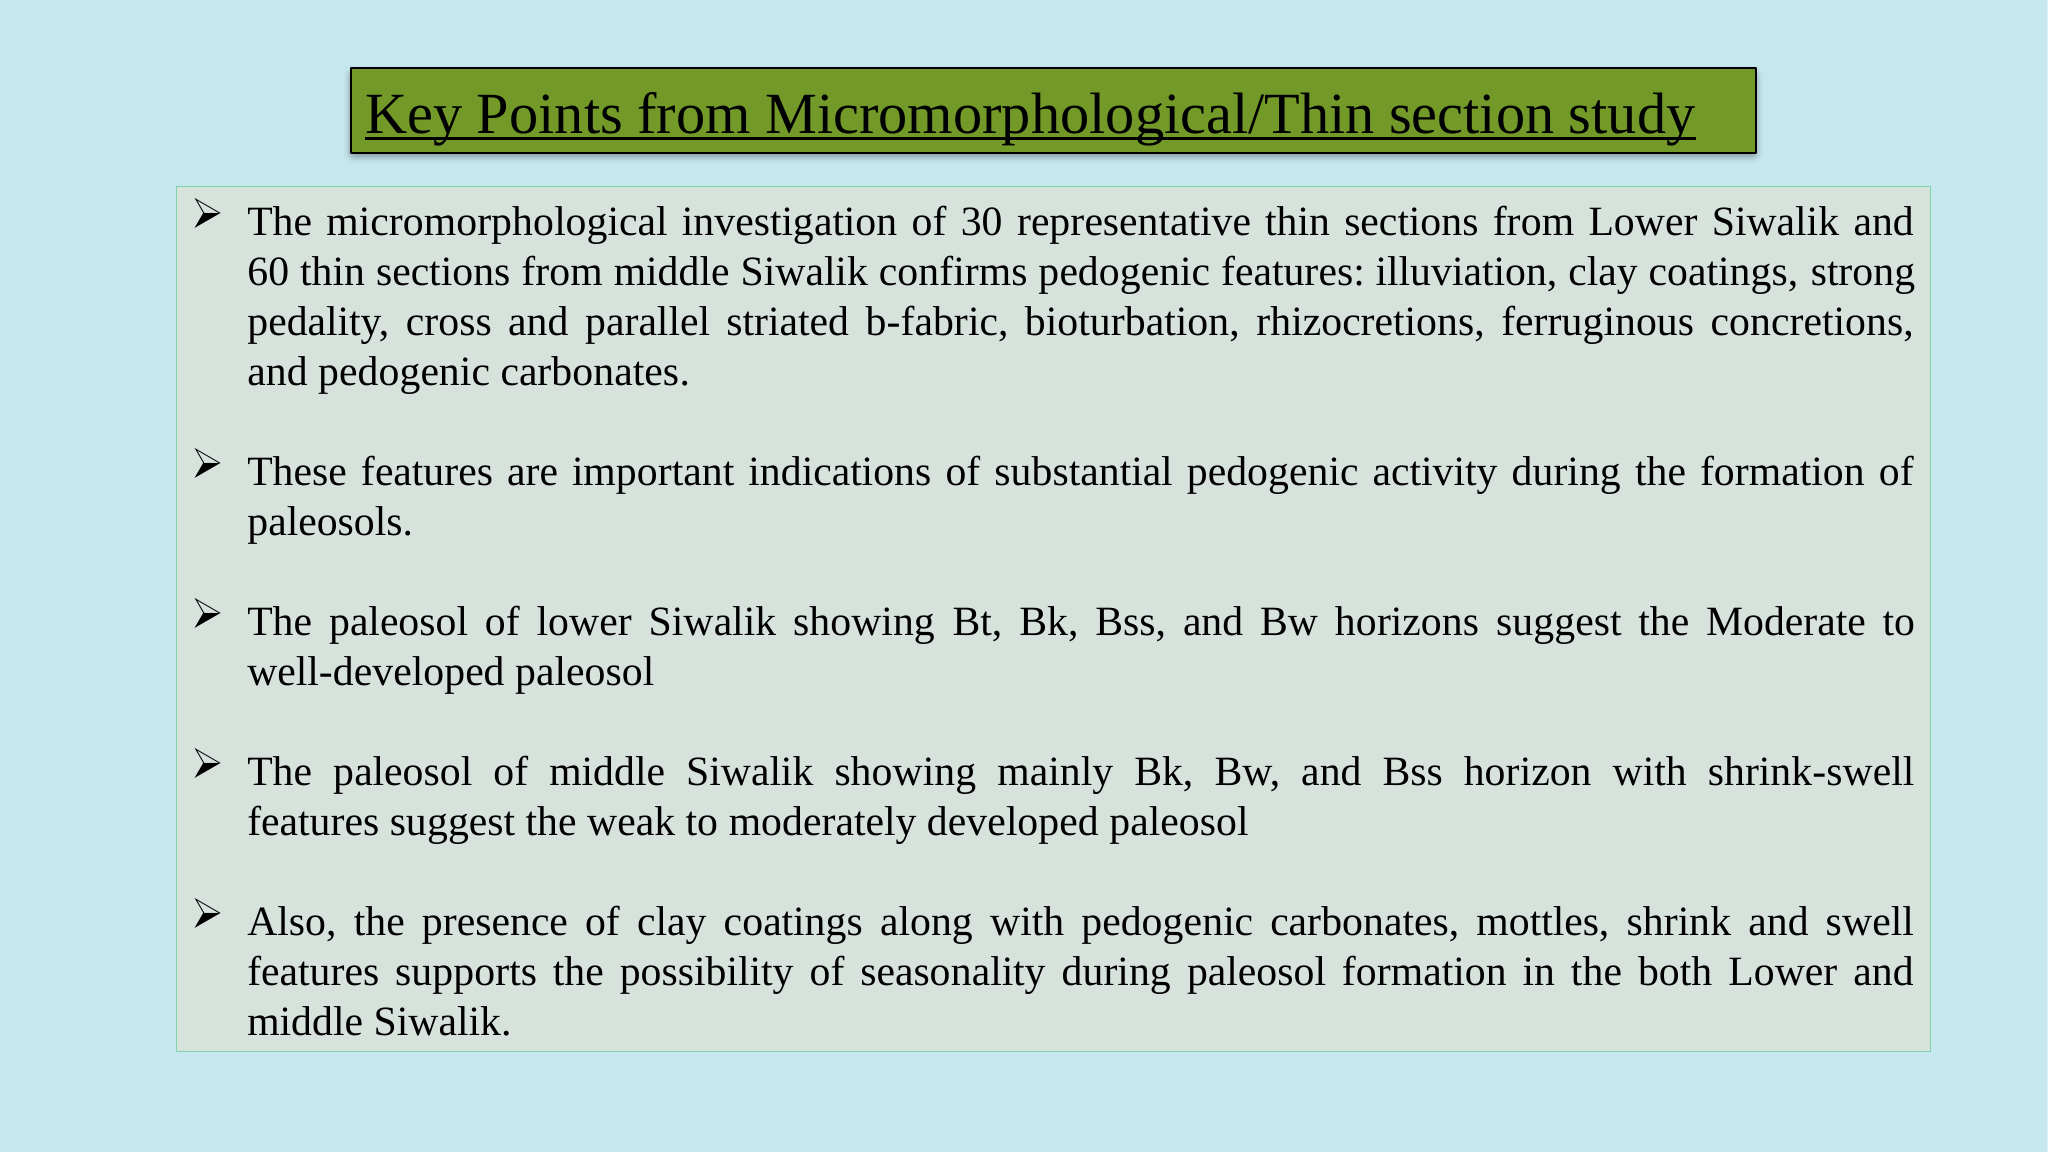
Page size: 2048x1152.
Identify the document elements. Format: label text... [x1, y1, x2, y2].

text_box The micromorphological investigation of 30 representative thin sections from Lower Siwalik and 60 thin sections from middle Siwalik confirms pedogenic features: illuviation, clay coatings, strong pedality, cross and parallel striated b-fabric, bioturbation, rhizocretions, ferruginous concretions, and pedogenic carbonates. These features are important indications of substantial pedogenic activity during the formation of paleosols. The paleosol of lower Siwalik showing Bt, Bk, Bss, and Bw horizons suggest the Moderate to well-developed paleosol The paleosol of middle Siwalik showing mainly Bk, Bw, and Bss horizon with shrink-swell features suggest the weak to moderately developed paleosol Also, the presence of clay coatings along with pedogenic carbonates, mottles, shrink and swell features supports the possibility of seasonality during paleosol formation in the both Lower and middle Siwalik. [176, 186, 1931, 1052]
text_box Key Points from Micromorphological/Thin section study [350, 67, 1757, 153]
